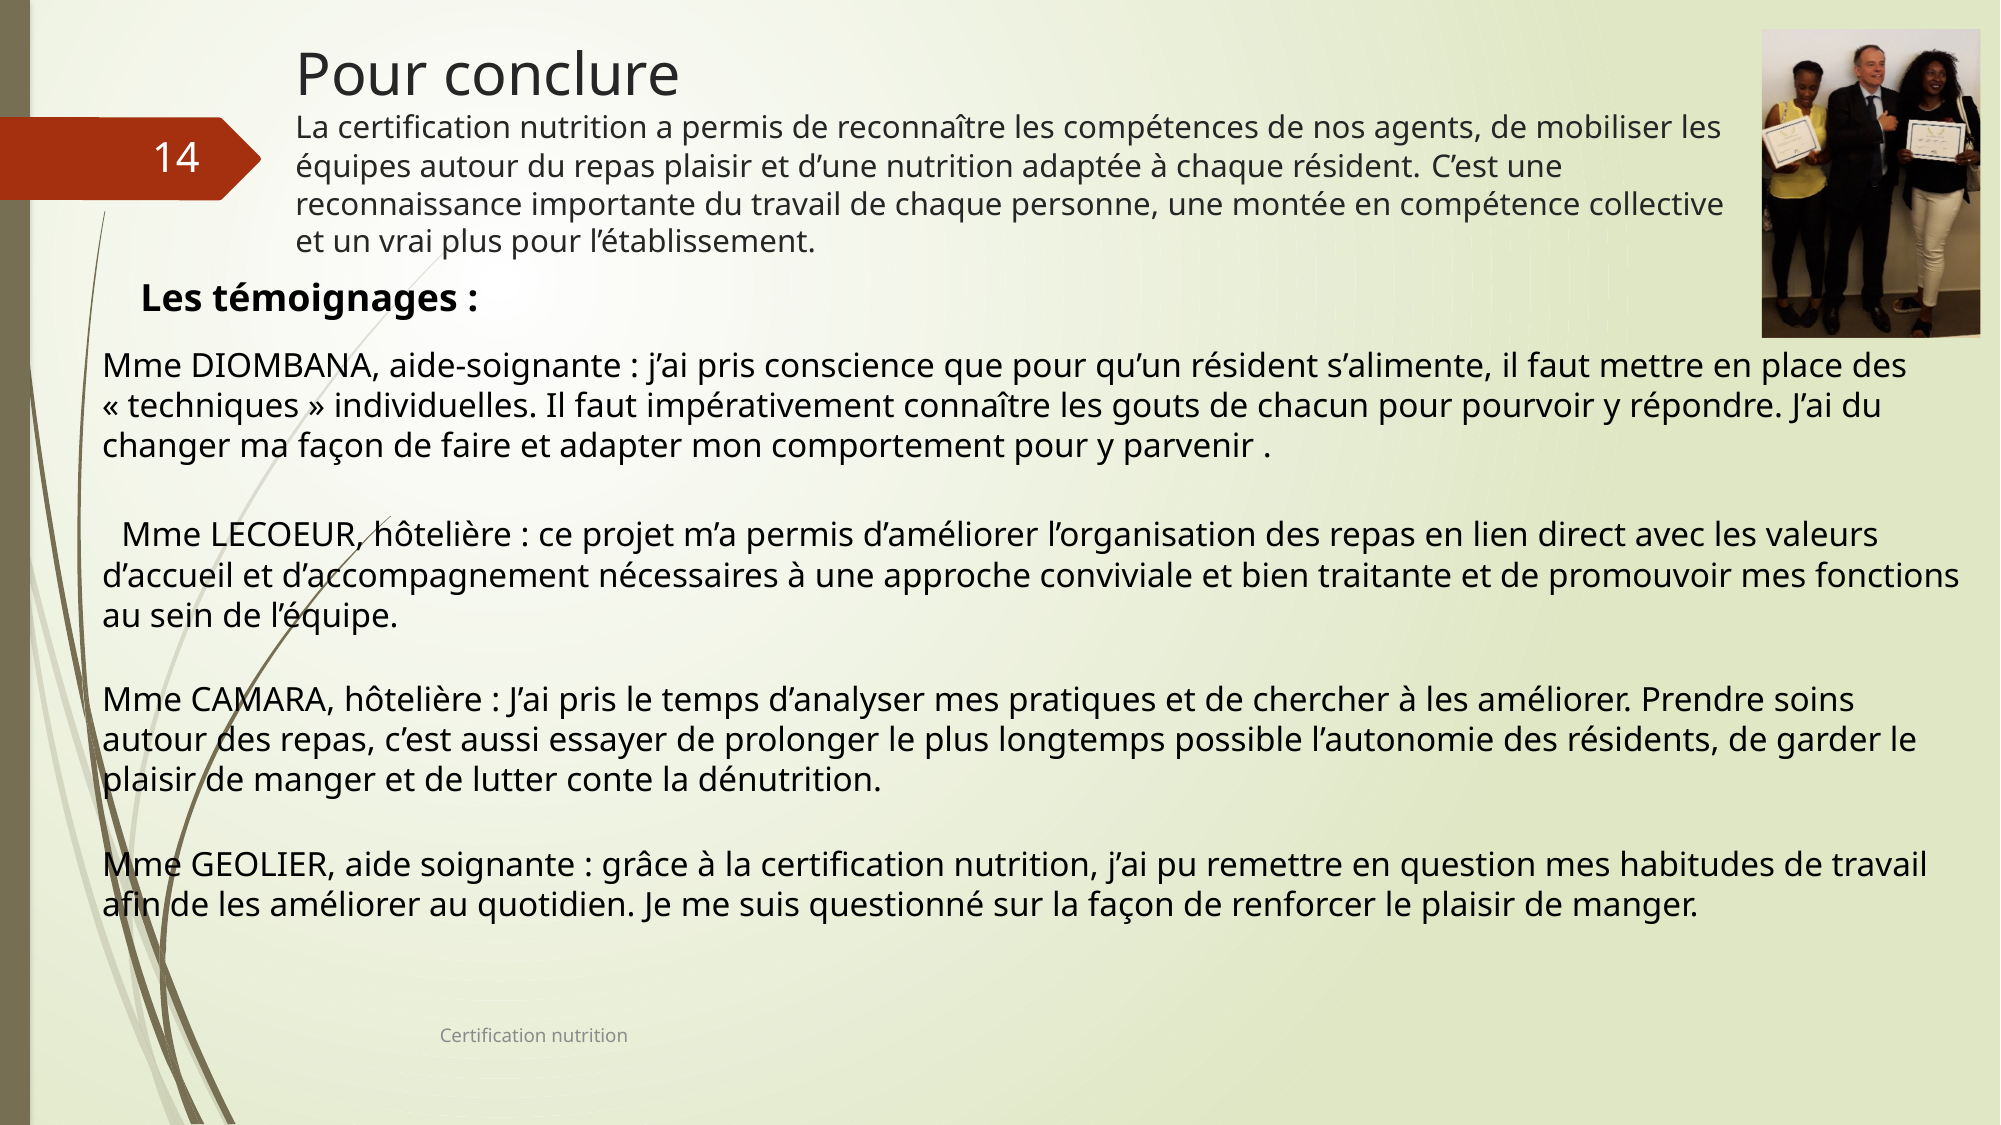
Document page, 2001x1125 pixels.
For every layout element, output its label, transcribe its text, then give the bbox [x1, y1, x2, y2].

slide_number 14 [87, 129, 216, 190]
picture [1716, 29, 2000, 338]
text_box Les témoignages : Mme DIOMBANA, aide-soignante : j’ai pris conscience que pour qu’un résident s’alimente, il faut mettre en place des « techniques » individuelles. Il faut impérativement connaître les gouts de chacun pour pourvoir y répondre. J’ai du changer ma façon de faire et adapter mon comportement pour y parvenir . Mme LECOEUR, hôtelière : ce projet m’a permis d’améliorer l’organisation des repas en lien direct avec les valeurs d’accueil et d’accompagnement nécessaires à une approche conviviale et bien traitante et de promouvoir mes fonctions au sein de l’équipe. Mme CAMARA, hôtelière : J’ai pris le temps d’analyser mes pratiques et de chercher à les améliorer. Prendre soins autour des repas, c’est aussi essayer de prolonger le plus longtemps possible l’autonomie des résidents, de garder le plaisir de manger et de lutter conte la dénutrition. Mme GEOLIER, aide soignante : grâce à la certification nutrition, j’ai pu remettre en question mes habitudes de travail afin de les améliorer au quotidien. Je me suis questionné sur la façon de renforcer le plaisir de manger. [87, 266, 1981, 1096]
text_box Pour conclure La certification nutrition a permis de reconnaître les compétences de nos agents, de mobiliser les équipes autour du repas plaisir et d’une nutrition adaptée à chaque résident. C’est une reconnaissance importante du travail de chaque personne, une montée en compétence collective et un vrai plus pour l’établissement. [280, 28, 1743, 266]
